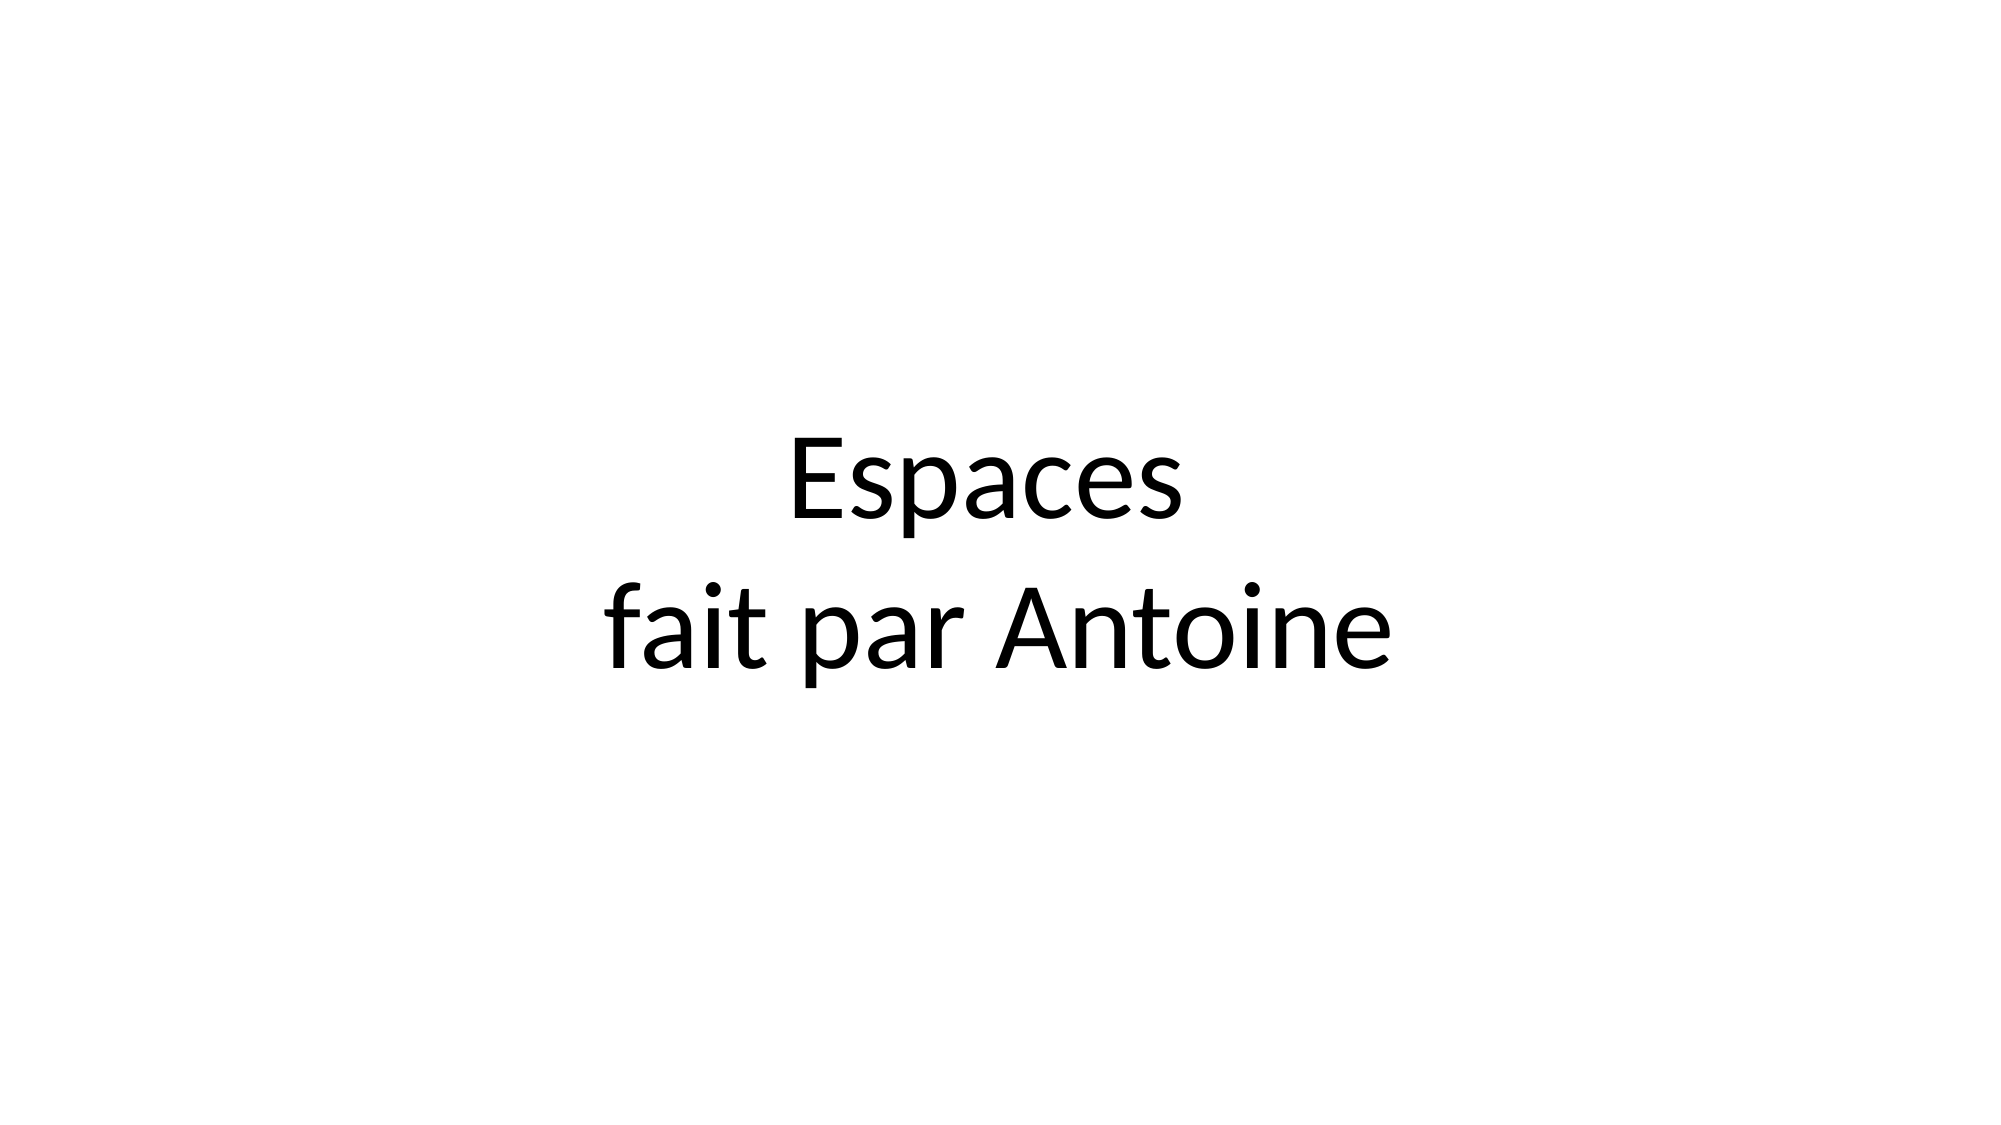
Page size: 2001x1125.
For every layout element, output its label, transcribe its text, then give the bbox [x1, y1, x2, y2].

text_box Espaces fait par Antoine [189, 385, 1811, 701]
